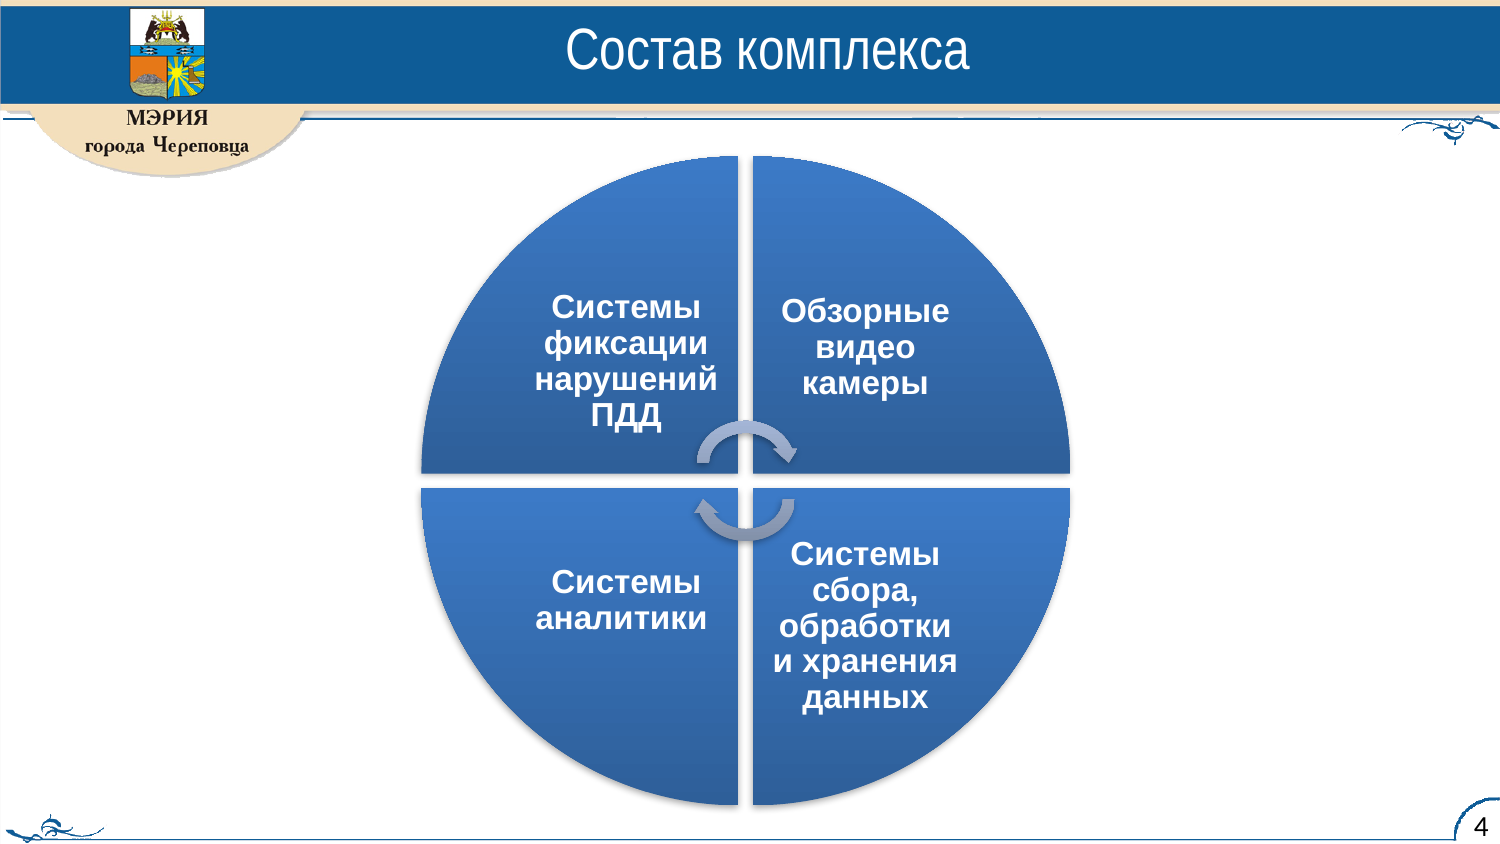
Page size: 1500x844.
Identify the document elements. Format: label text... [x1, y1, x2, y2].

title Состав комплекса [372, 0, 1164, 103]
picture [0, 0, 1500, 844]
text_box 4 [1459, 799, 1500, 844]
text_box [182, 114, 1309, 844]
